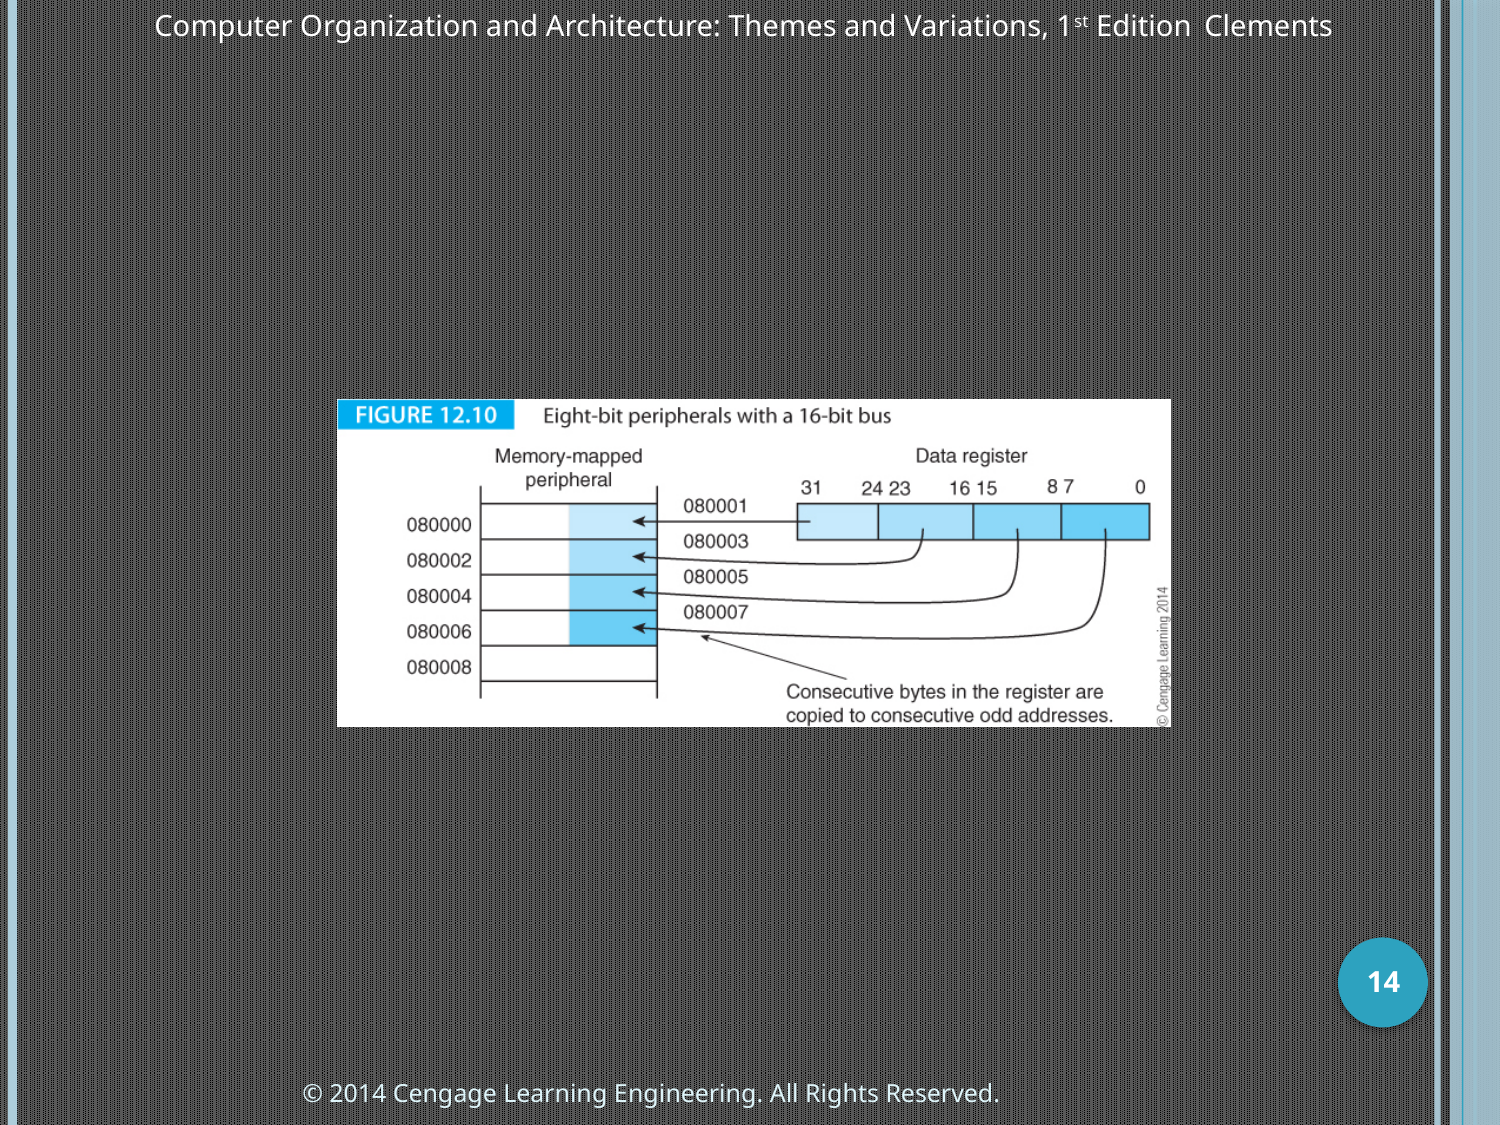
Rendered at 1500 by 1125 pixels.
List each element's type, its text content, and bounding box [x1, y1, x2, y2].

footer © 2014 Cengage Learning Engineering. All Rights Reserved. [287, 1065, 1138, 1125]
text_box Computer Organization and Architecture: Themes and Variations, 1st Edition Clements [50, 0, 1438, 50]
picture [336, 399, 1171, 727]
slide_number 14 [1333, 940, 1434, 1027]
